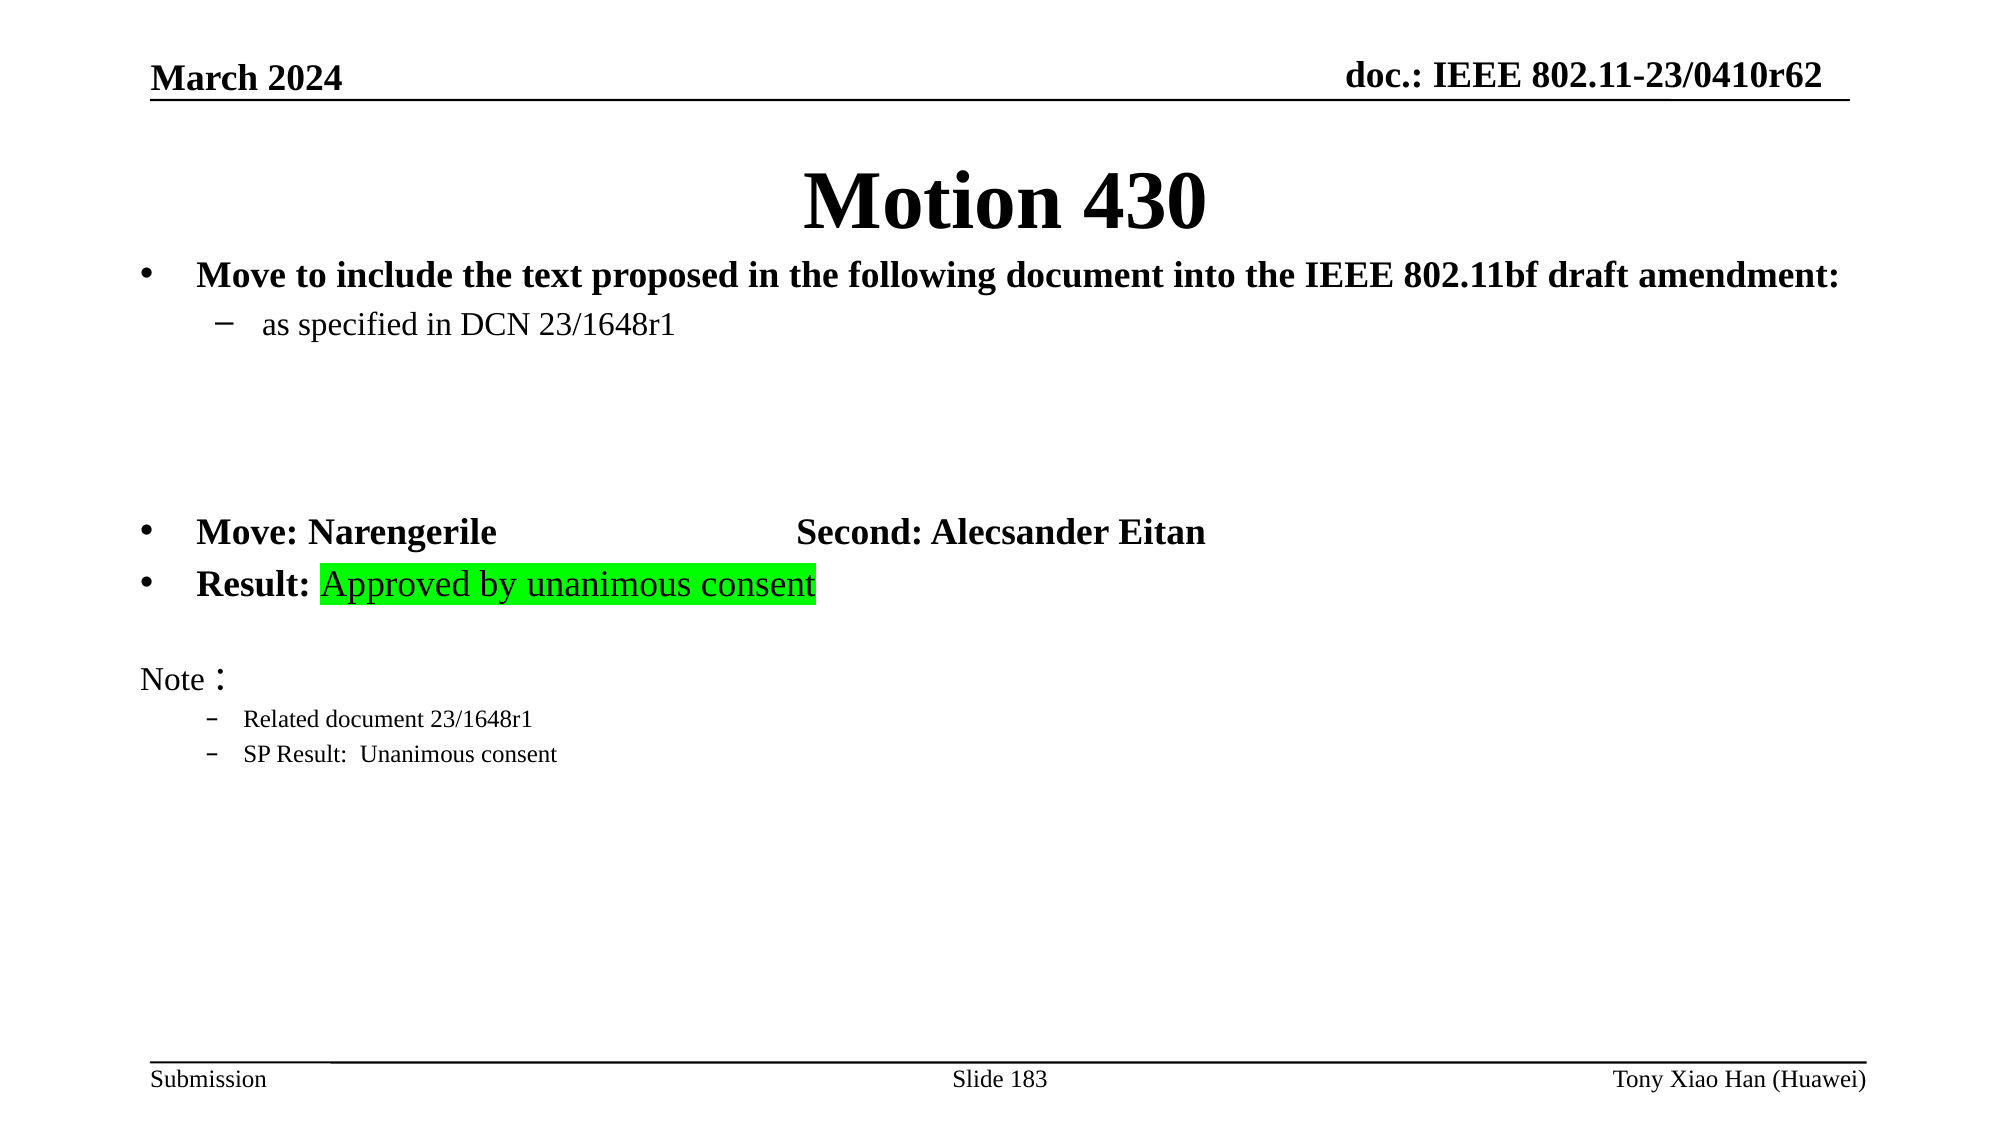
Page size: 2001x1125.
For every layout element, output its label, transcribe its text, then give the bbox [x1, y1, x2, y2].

text_box Motion 430 [368, 137, 1644, 212]
text_box Move to include the text proposed in the following document into the IEEE 802.11bf draft amendment: as specified in DCN 23/1648r1 Move: Narengerile Second: Alecsander Eitan Result: Approved by unanimous consent Note： Related document 23/1648r1 SP Result: Unanimous consent [125, 212, 1888, 900]
